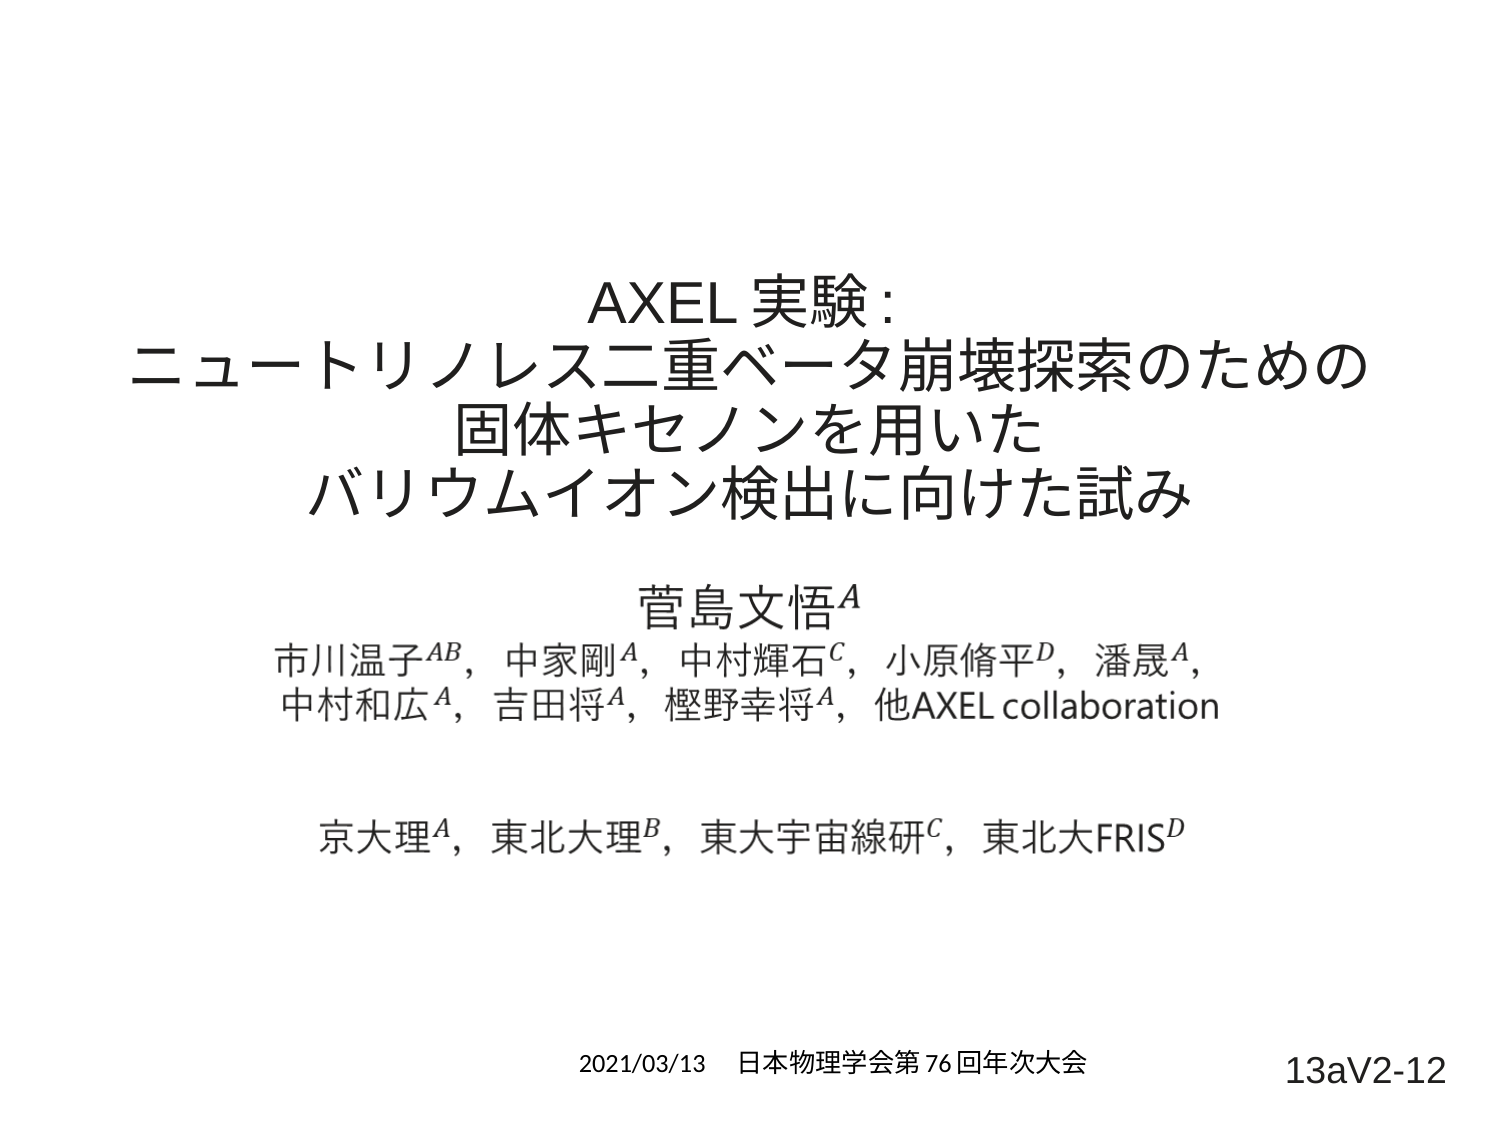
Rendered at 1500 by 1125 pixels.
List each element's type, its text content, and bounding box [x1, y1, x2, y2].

text_box 13aV2-12 [1269, 1038, 1467, 1099]
text_box [171, 569, 1329, 737]
title AXEL実験: ニュートリノレス二重ベータ崩壊探索のための 固体キセノンを用いた バリウムイオン検出に向けた試み [112, 215, 1388, 607]
text_box [144, 807, 1361, 869]
subtitle 2021/03/13 日本物理学会第76回年次大会 [563, 1041, 1240, 1103]
